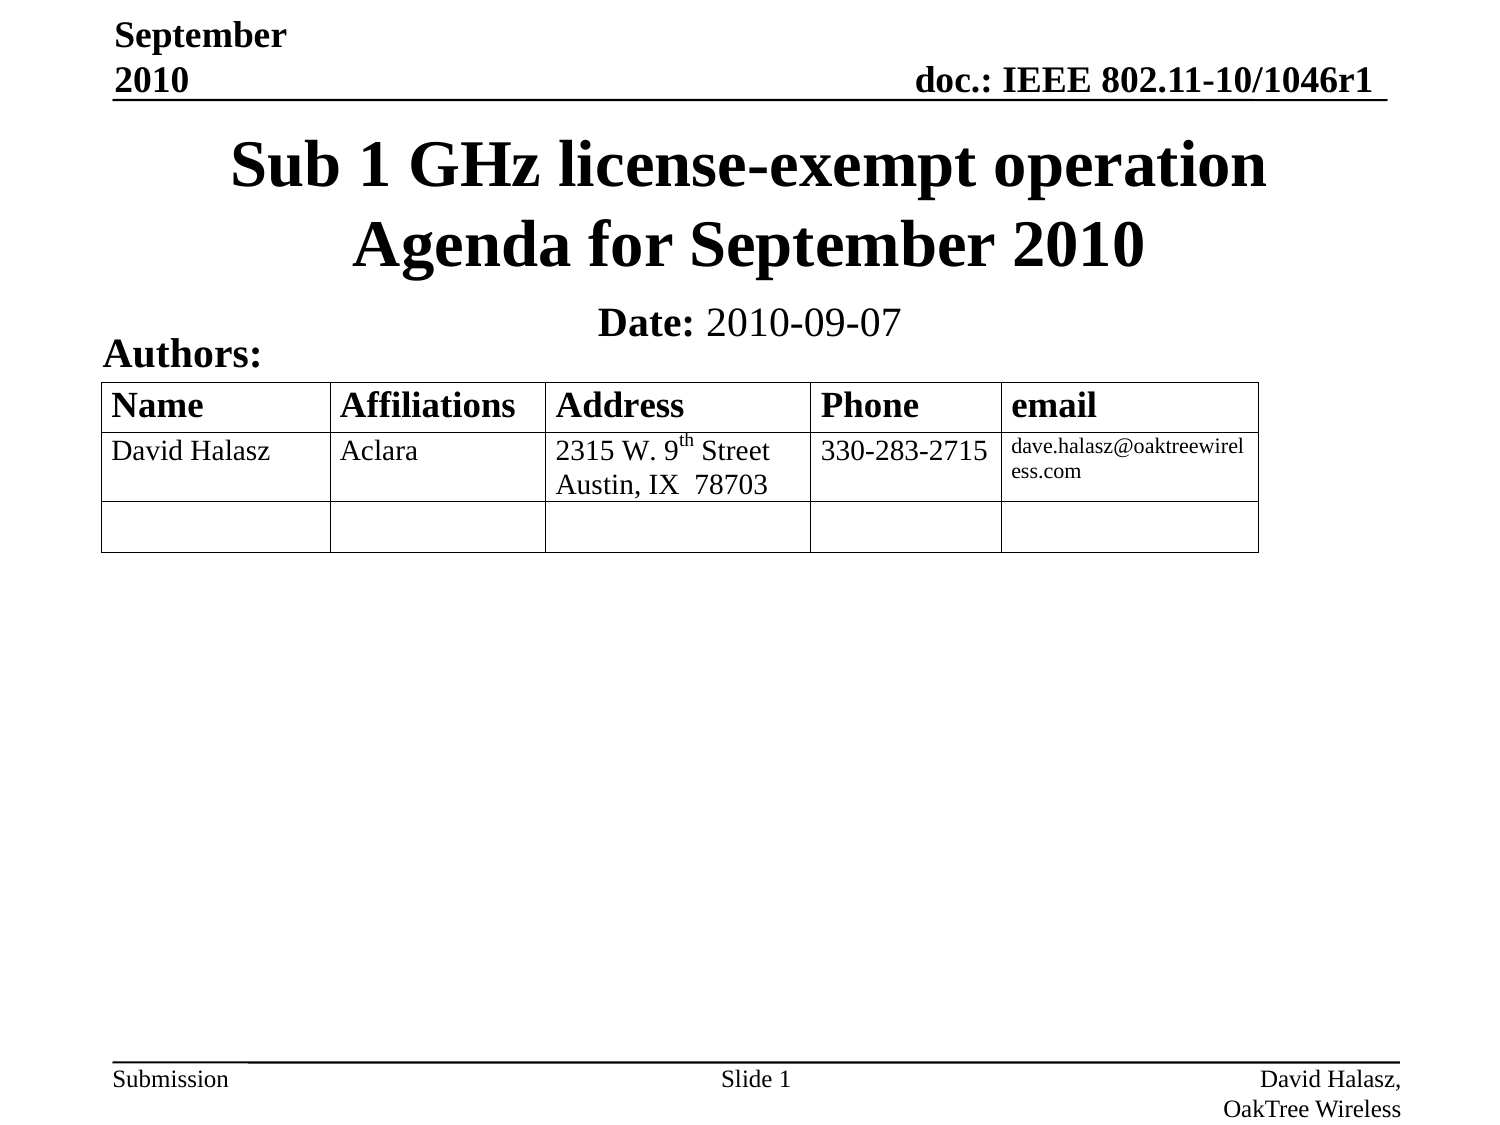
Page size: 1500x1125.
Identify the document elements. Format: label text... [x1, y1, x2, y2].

text_box Authors: [87, 318, 325, 381]
slide_number Slide 1 [712, 1061, 800, 1093]
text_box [87, 381, 1349, 982]
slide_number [114, 54, 299, 101]
list Date: 2010-09-07 [112, 287, 1388, 351]
title Sub 1 GHz license-exempt operation Agenda for September 2010 [112, 112, 1388, 287]
footer David Halasz, OakTree Wireless [1185, 1061, 1402, 1093]
